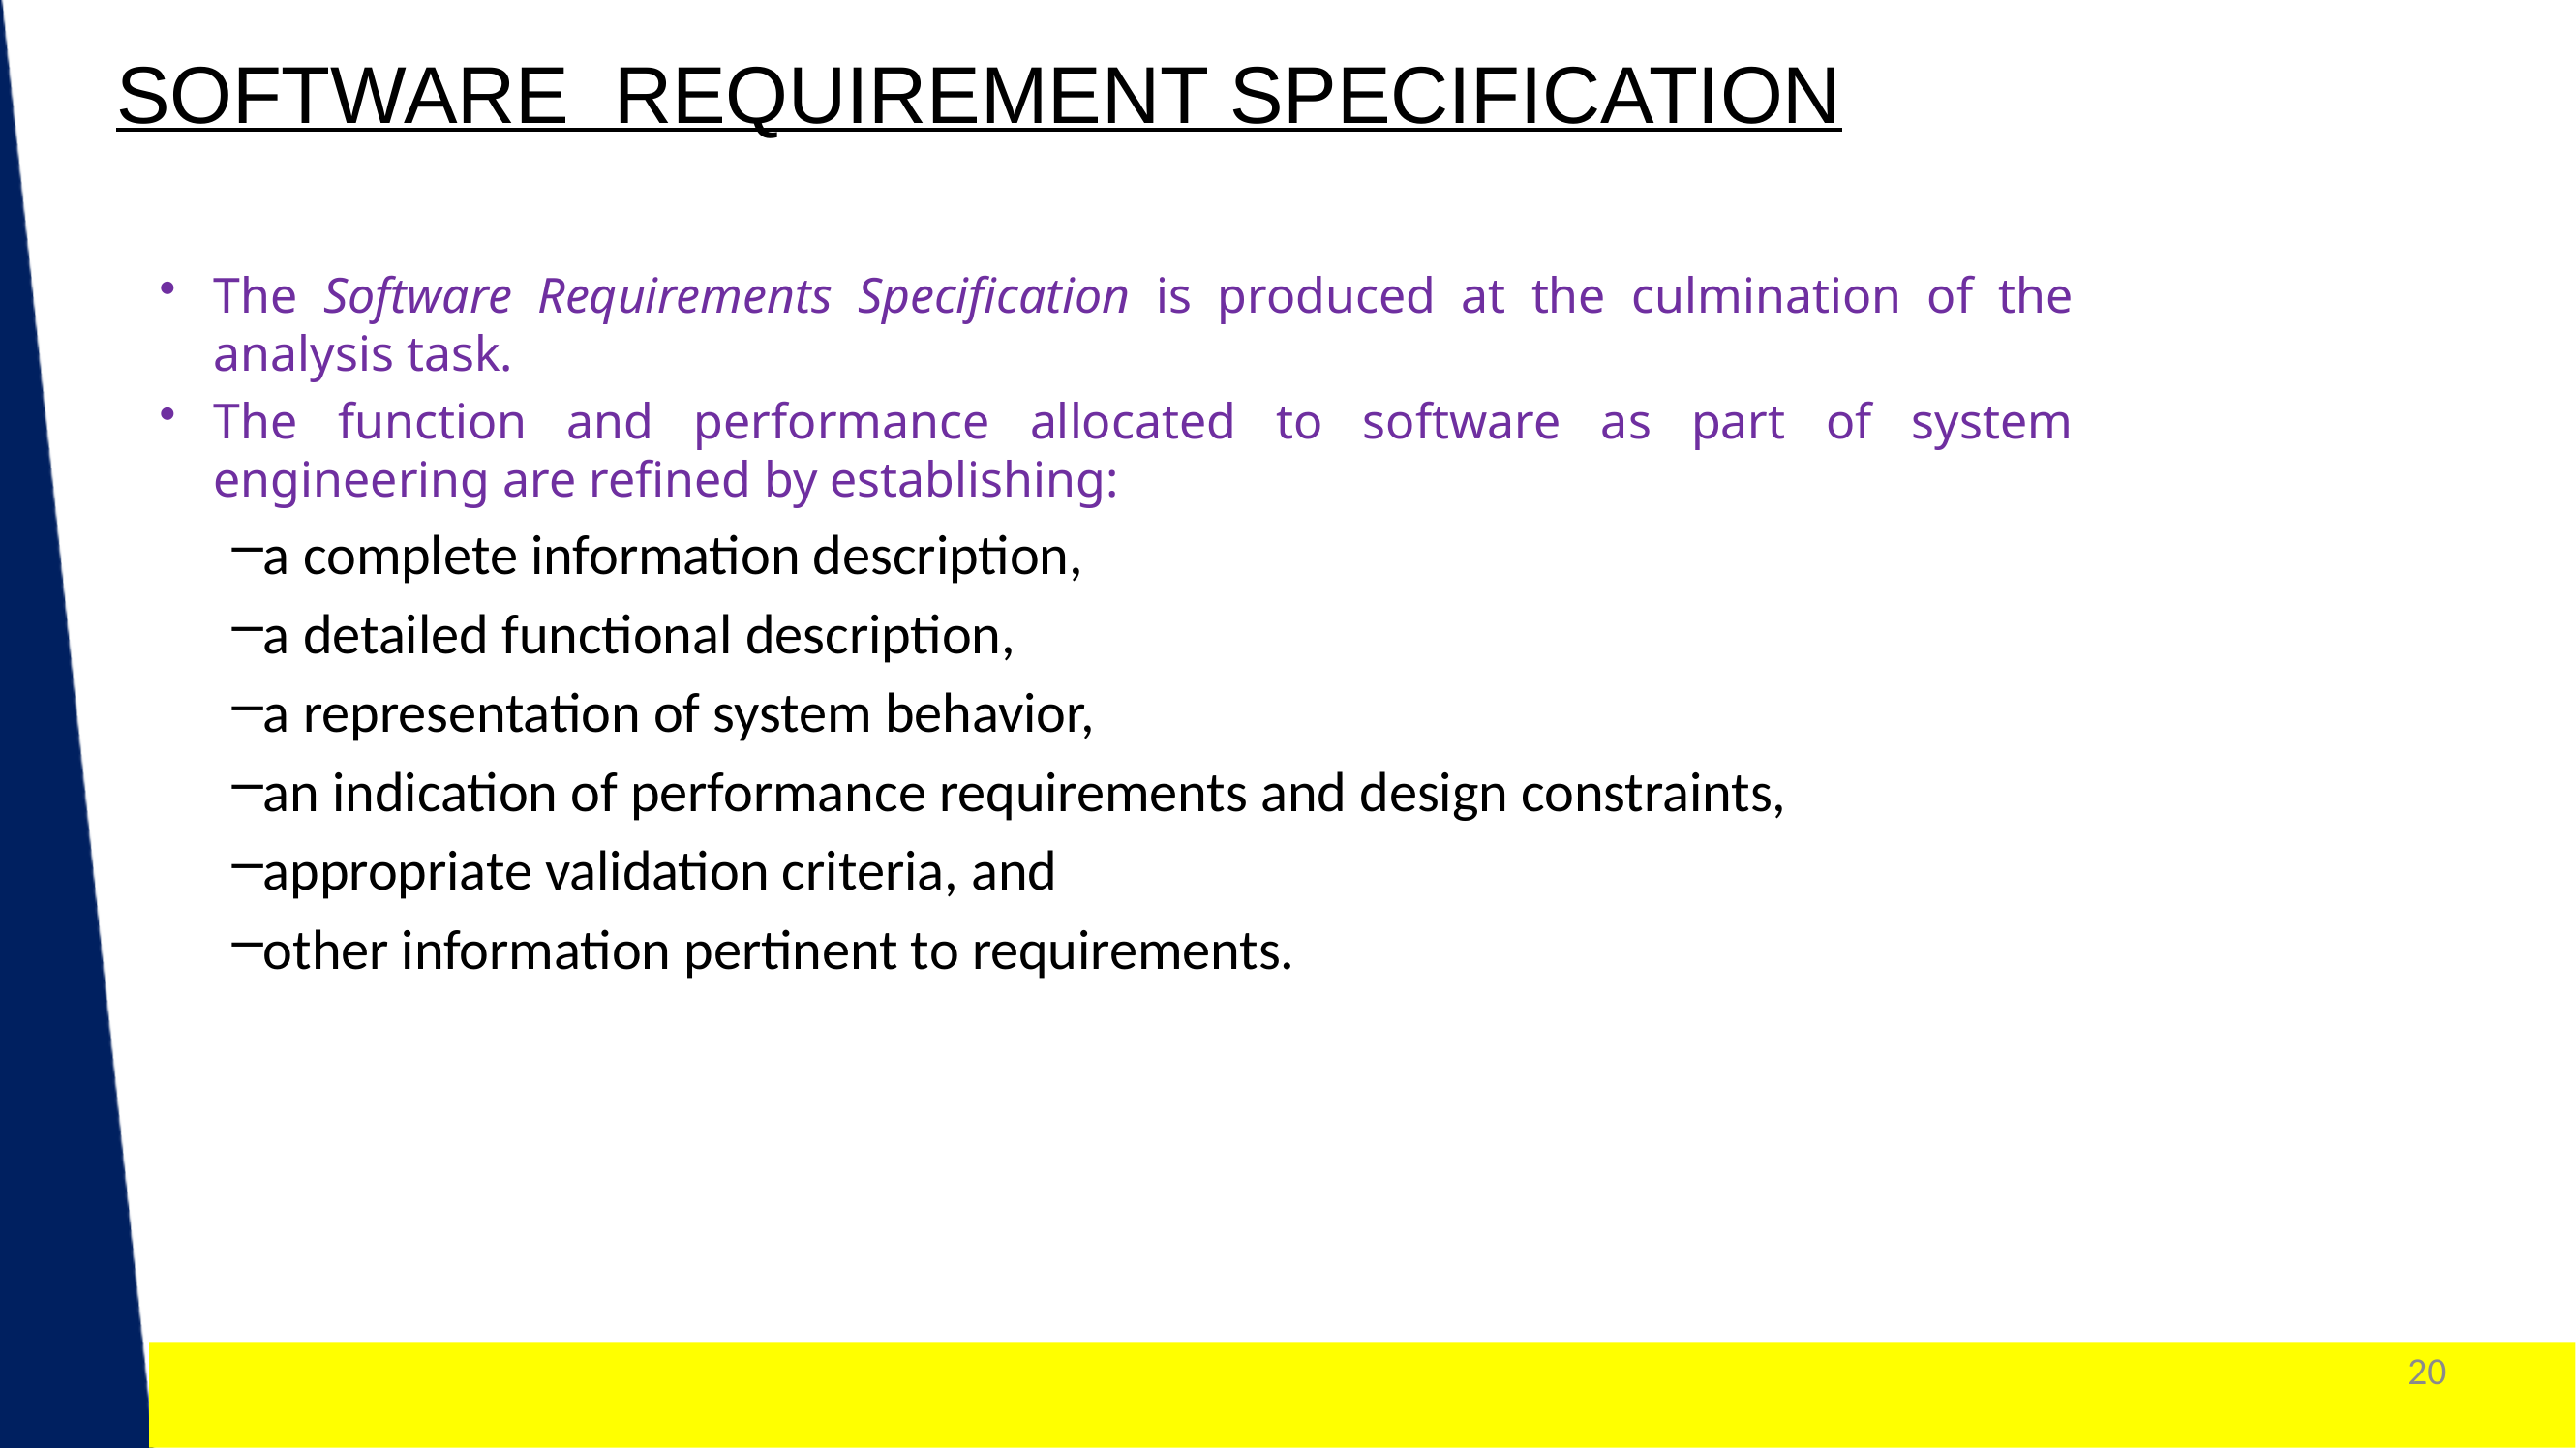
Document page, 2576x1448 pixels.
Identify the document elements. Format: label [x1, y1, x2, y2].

text_box [0, 0, 2576, 1448]
